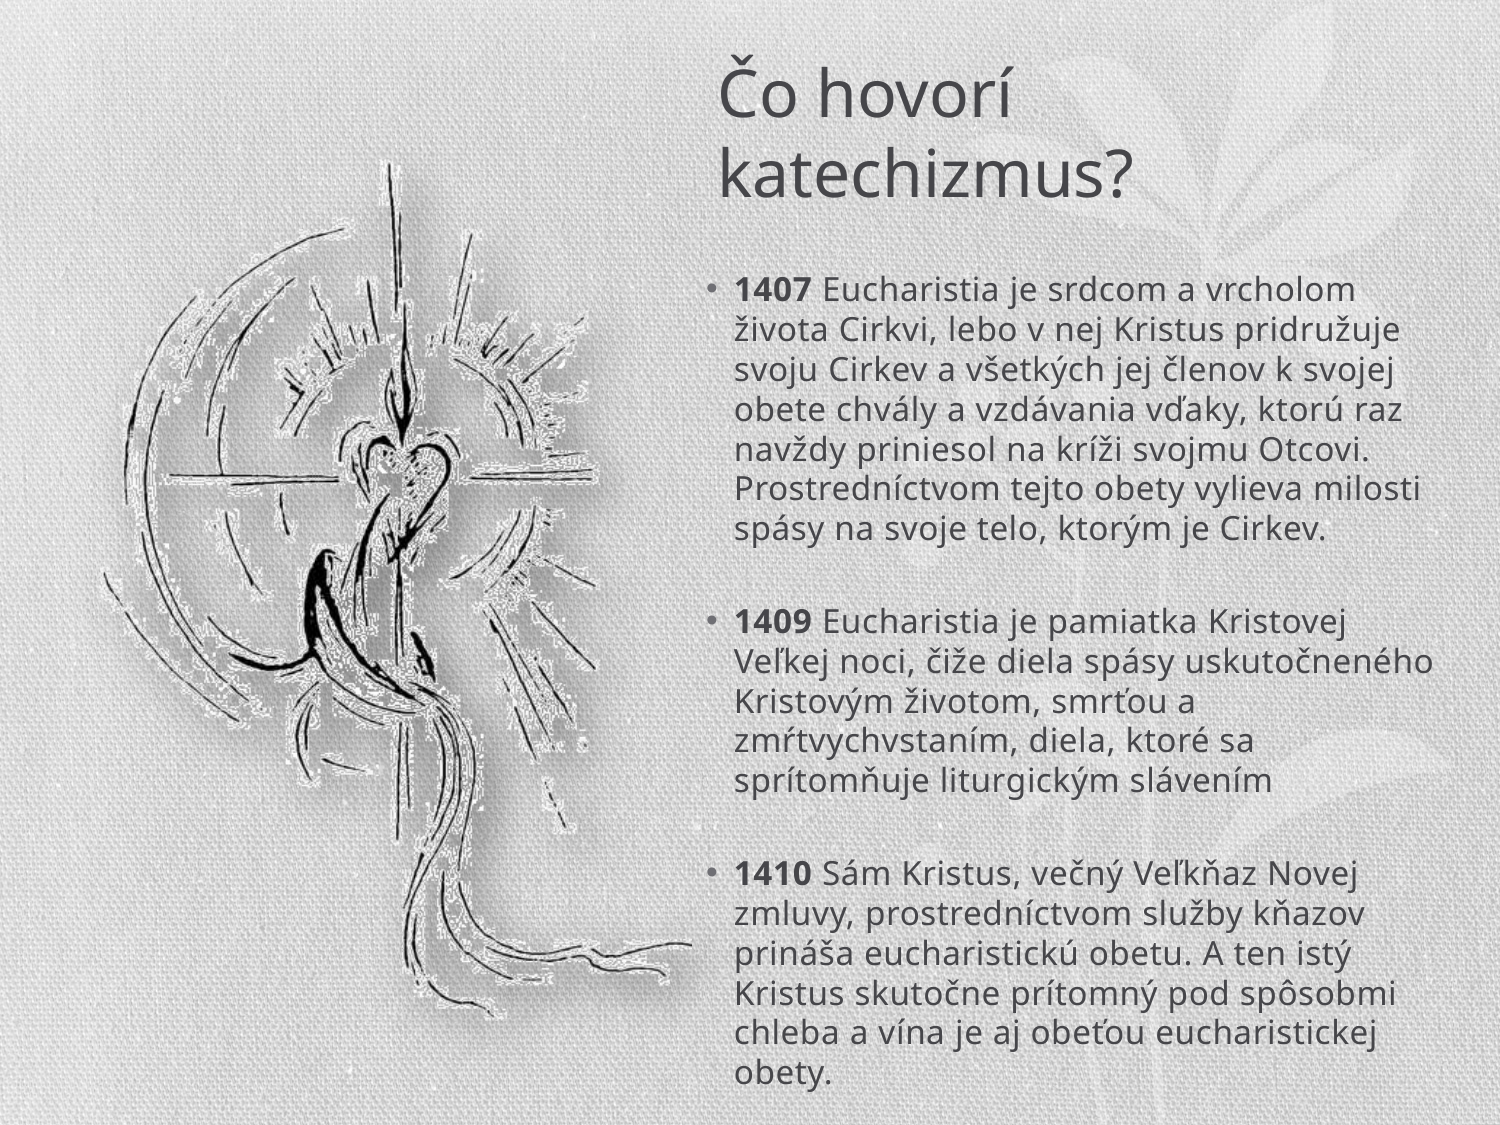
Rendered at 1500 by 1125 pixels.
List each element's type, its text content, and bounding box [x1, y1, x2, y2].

title Čo hovorí katechizmus? [702, 42, 1445, 213]
list 1407 Eucharistia je srdcom a vrcholom života Cirkvi, lebo v nej Kristus pridružuje svoju Cirkev a všetkých jej členov k svojej obete chvály a vzdávania vďaky, ktorú raz navždy priniesol na kríži svojmu Otcovi. Prostredníctvom tejto obety vylieva milosti spásy na svoje telo, ktorým je Cirkev. 1409 Eucharistia je pamiatka Kristovej Veľkej noci, čiže diela spásy uskutočneného Kristovým životom, smrťou a zmŕtvychvstaním, diela, ktoré sa sprítomňuje liturgickým slávením 1410 Sám Kristus, večný Veľkňaz Novej zmluvy, prostredníctvom služby kňazov prináša eucharistickú obetu. A ten istý Kristus skutočne prítomný pod spôsobmi chleba a vína je aj obeťou eucharistickej obety. [741, 213, 1455, 1023]
picture [52, 113, 692, 1042]
